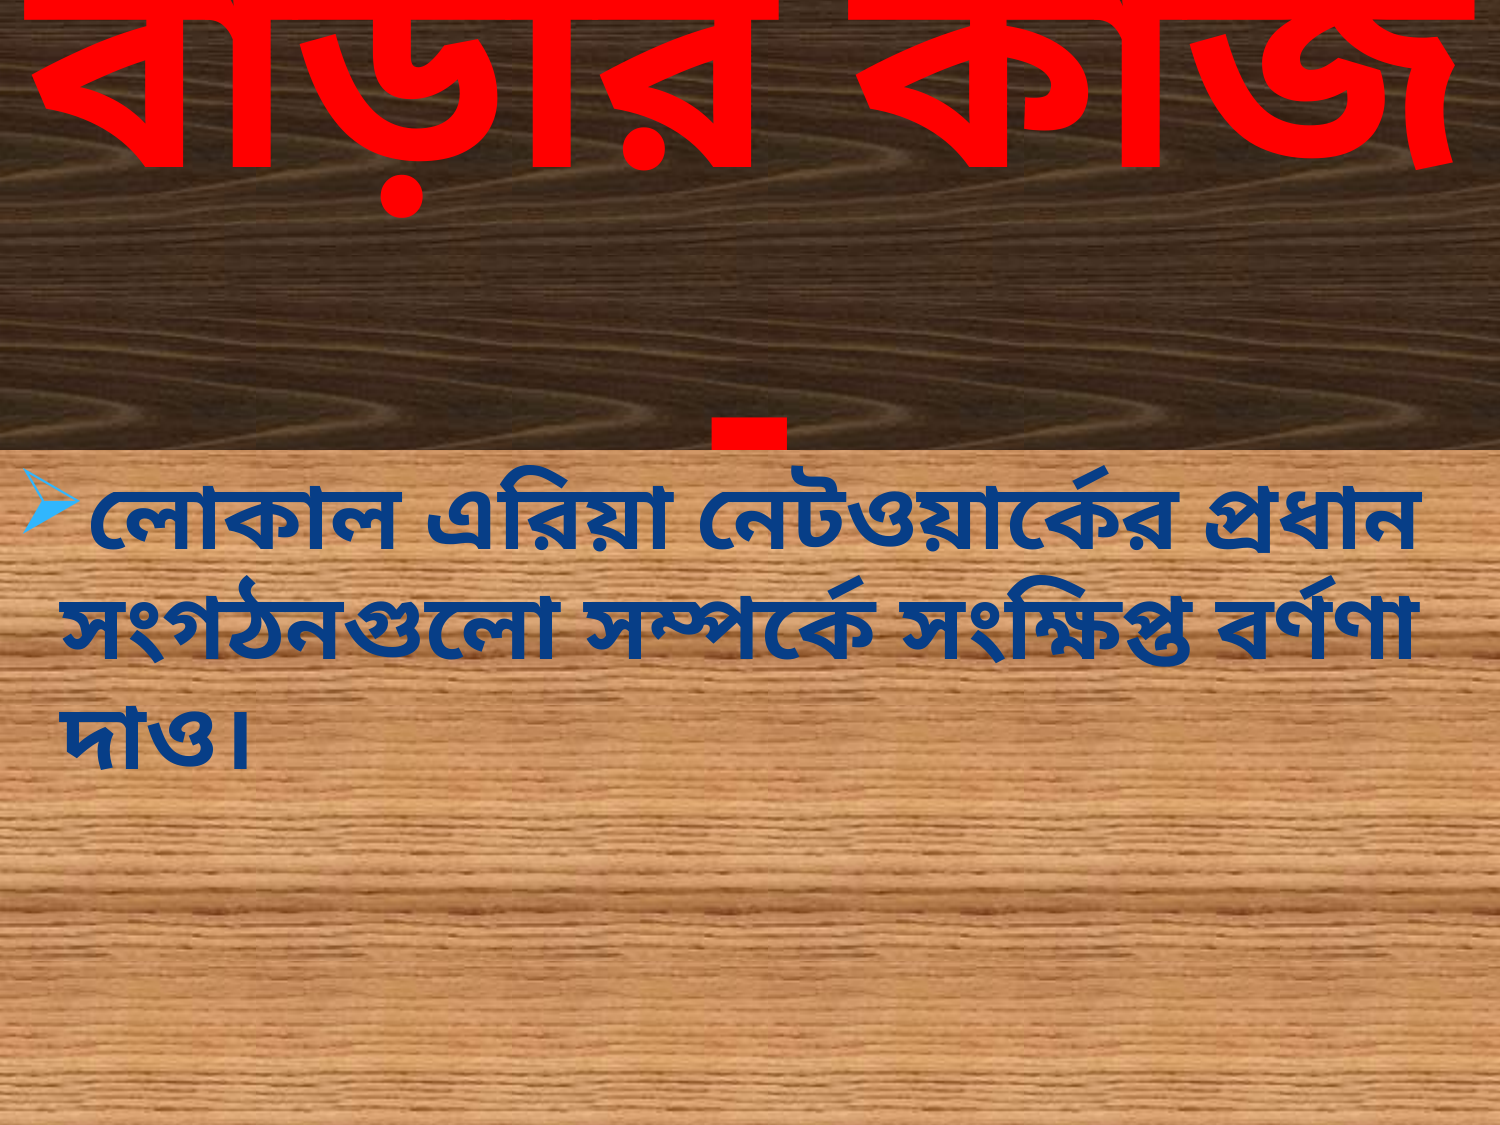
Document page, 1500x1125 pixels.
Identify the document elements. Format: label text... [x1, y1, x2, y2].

title বাড়ীর কাজ - [0, 0, 1500, 450]
list লোকাল এরিয়া নেটওয়ার্কের প্রধান সংগঠনগুলো সম্পর্কে সংক্ষিপ্ত বর্ণণা দাও। [0, 450, 1500, 1125]
